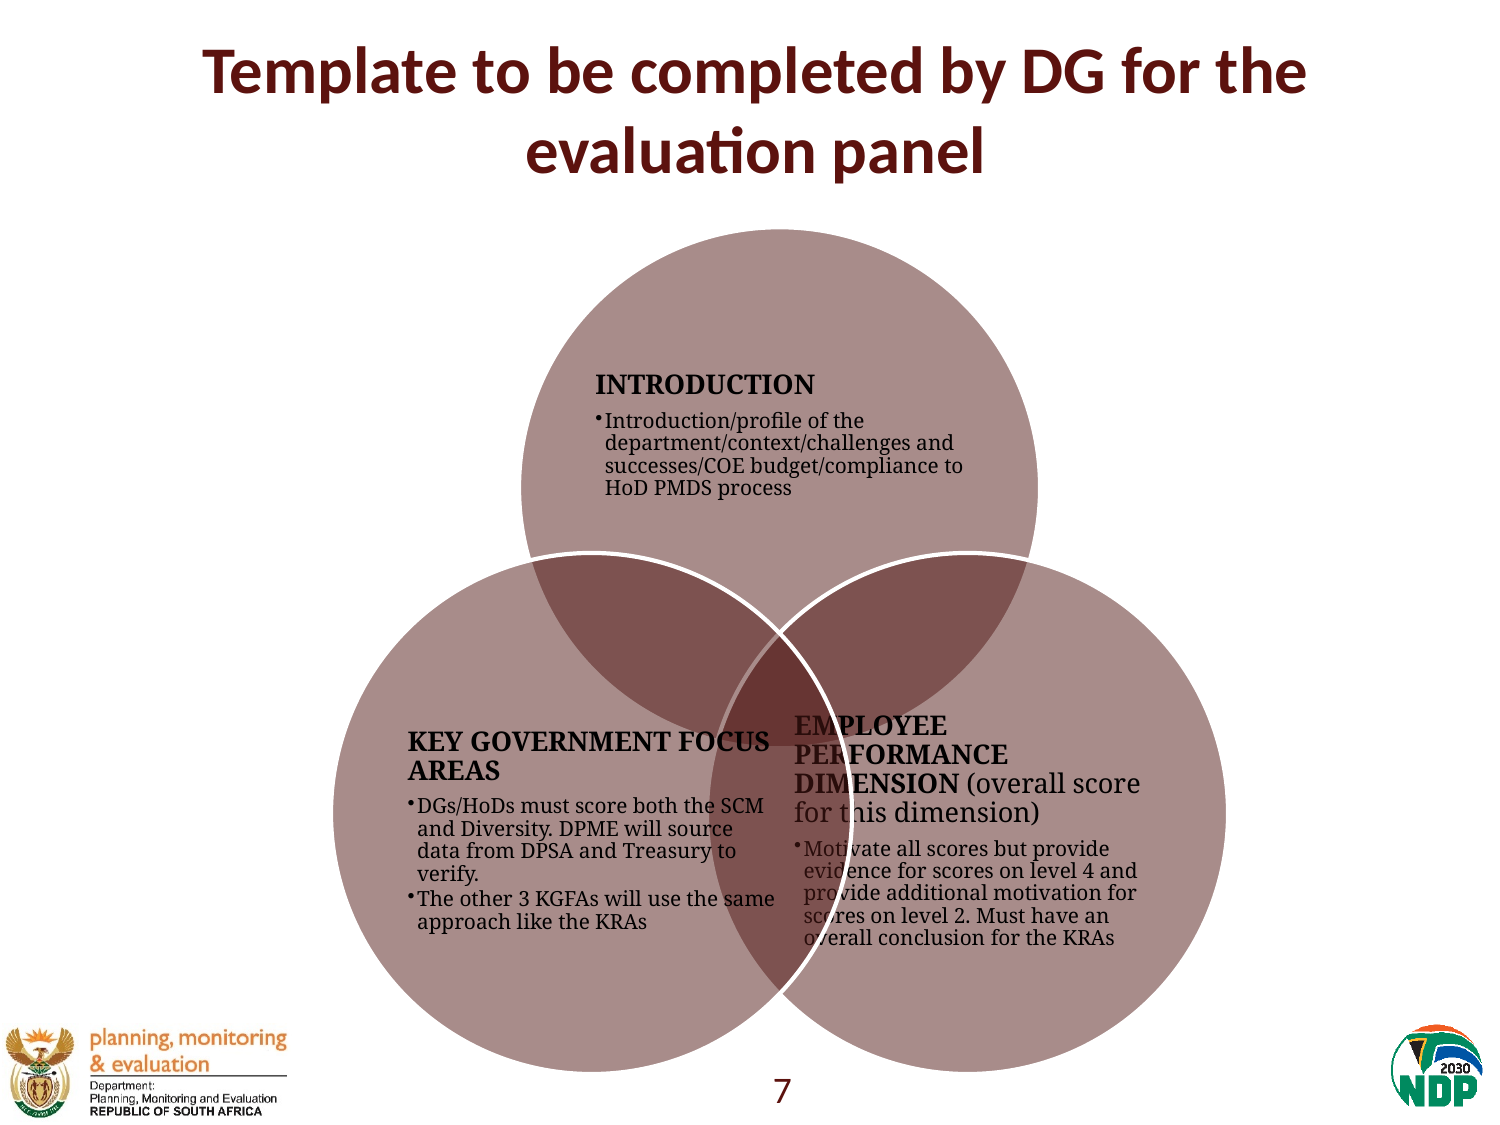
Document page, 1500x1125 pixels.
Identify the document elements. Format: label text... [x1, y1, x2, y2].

slide_number 7 [726, 1093, 839, 1122]
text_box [135, 216, 1424, 1086]
picture [1387, 1018, 1491, 1122]
picture [2, 1023, 292, 1122]
title Template to be completed by DG for the evaluation panel [41, 29, 1471, 184]
